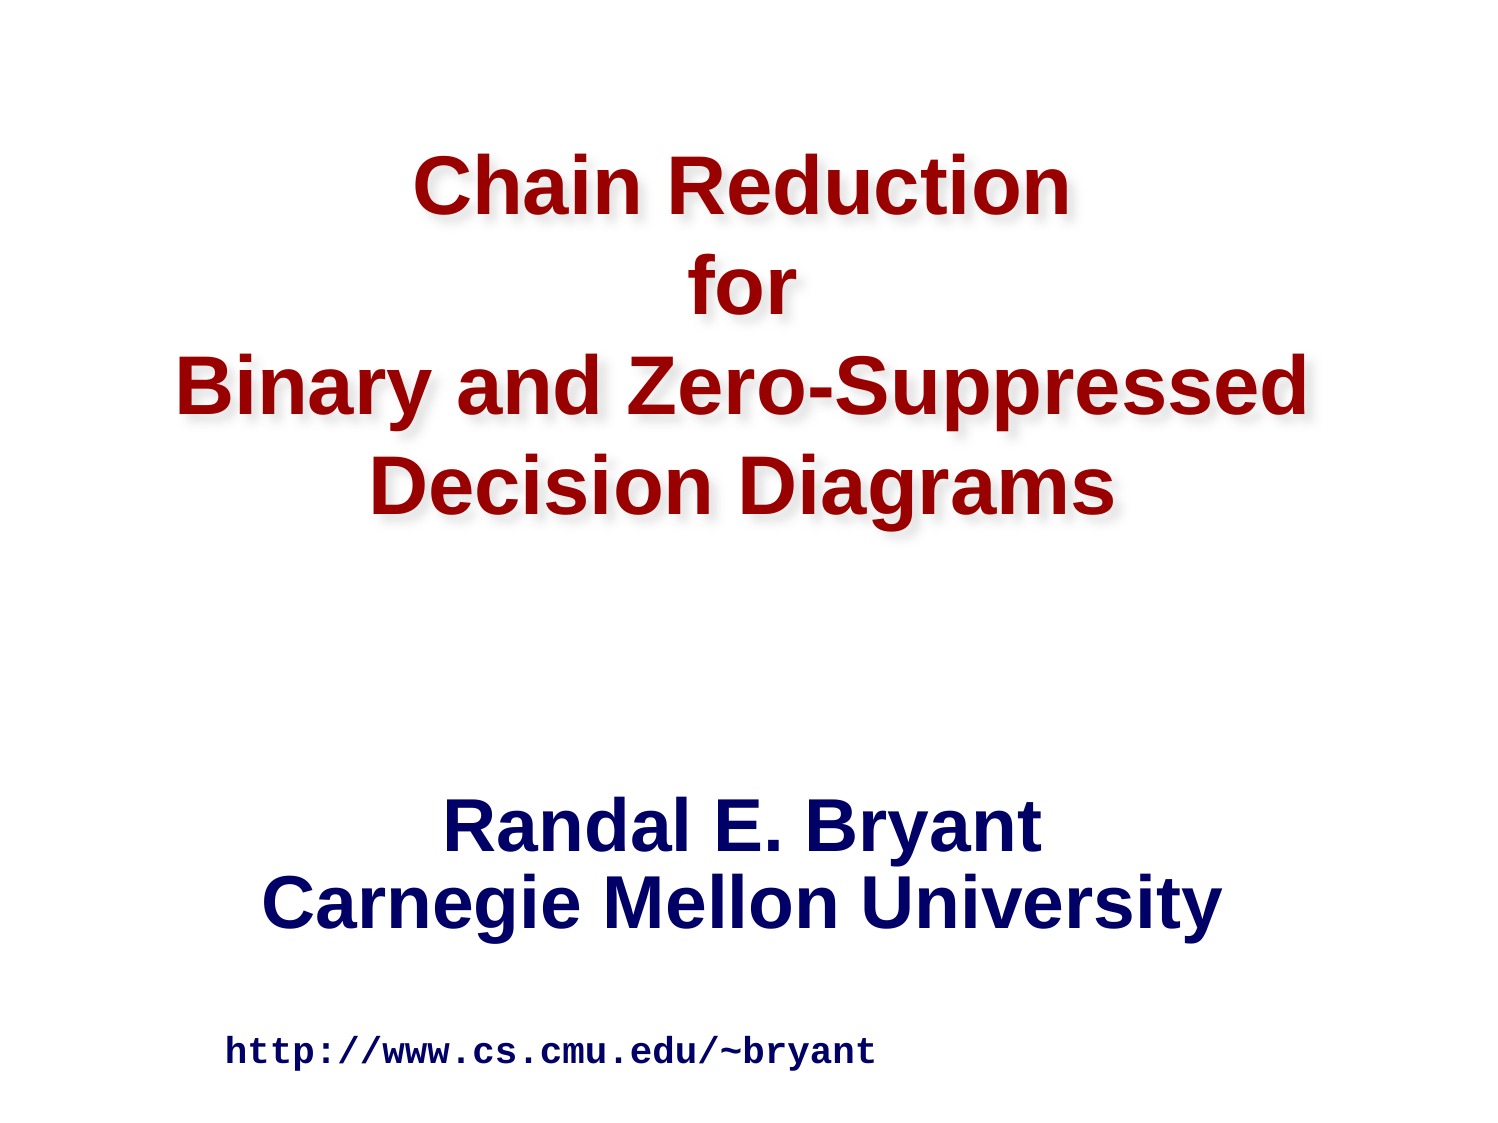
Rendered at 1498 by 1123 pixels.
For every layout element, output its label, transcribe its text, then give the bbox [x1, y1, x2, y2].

text_box Randal E. Bryant Carnegie Mellon University [223, 786, 1262, 948]
text_box http://www.cs.cmu.edu/~bryant [210, 1023, 893, 1079]
title Chain Reduction for Binary and Zero-Suppressed Decision Diagrams [48, 123, 1437, 704]
